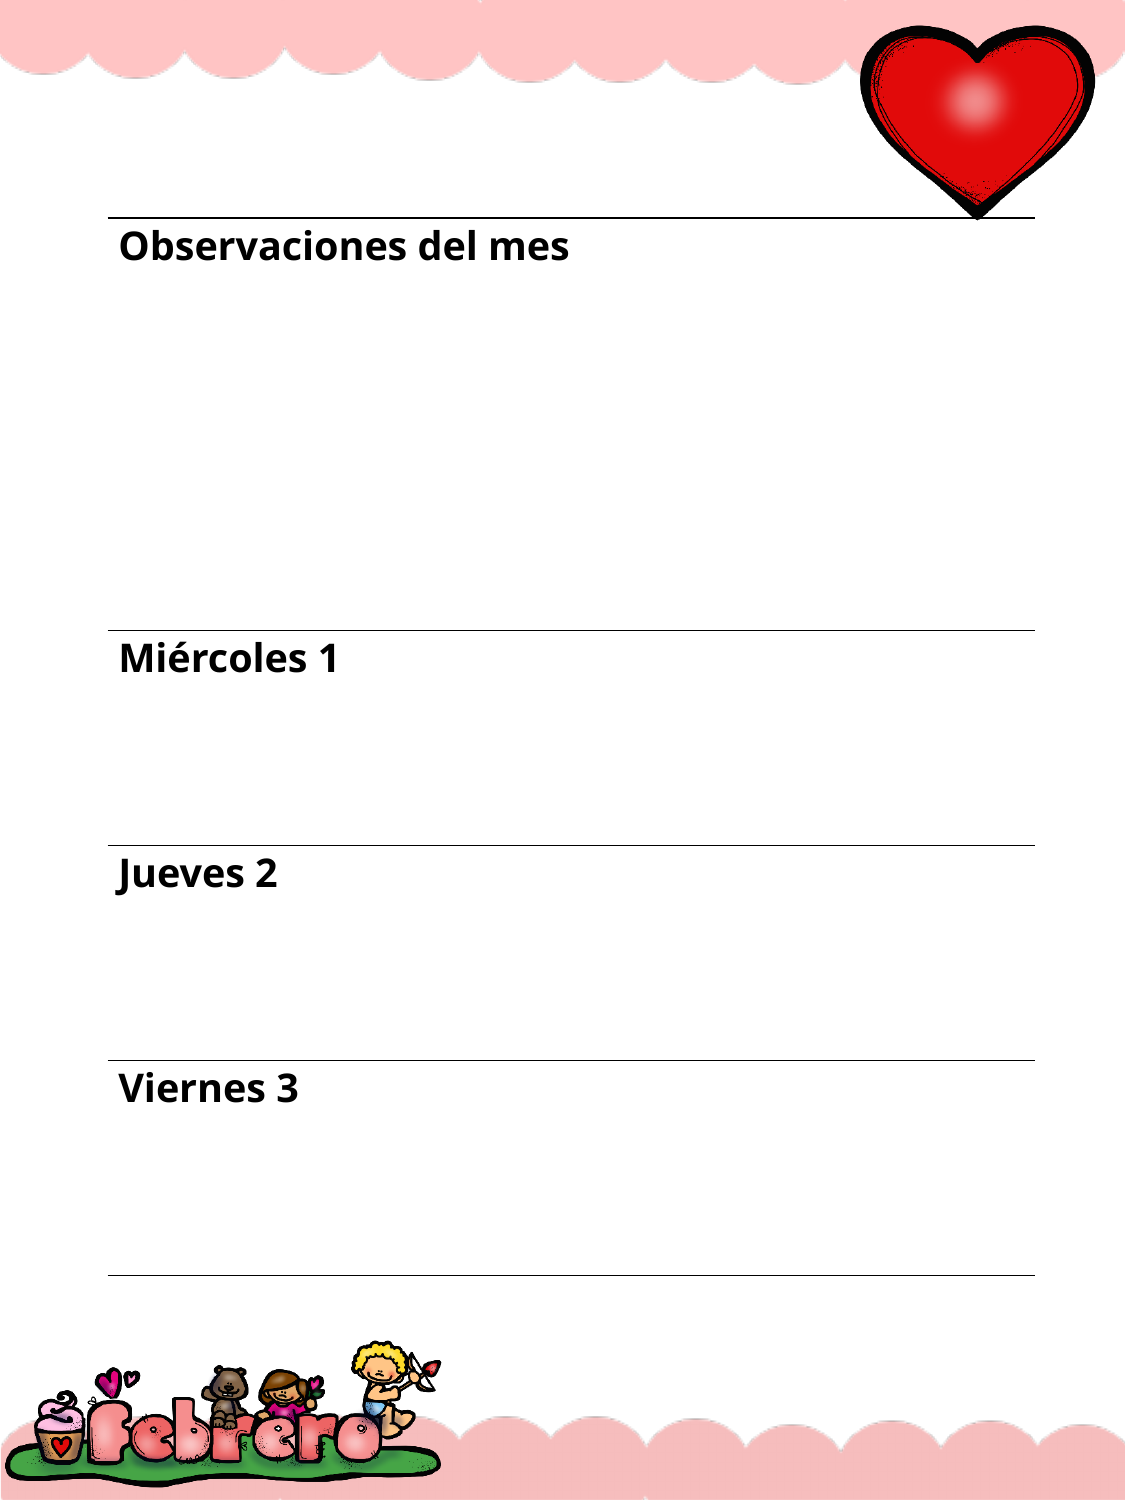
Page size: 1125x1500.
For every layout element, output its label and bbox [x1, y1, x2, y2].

picture [0, 1301, 1125, 1500]
table_cell [108, 846, 1035, 1060]
table_cell [108, 1061, 1035, 1275]
table_cell [108, 631, 1035, 845]
table_header [108, 219, 1035, 630]
picture [0, 0, 1125, 224]
